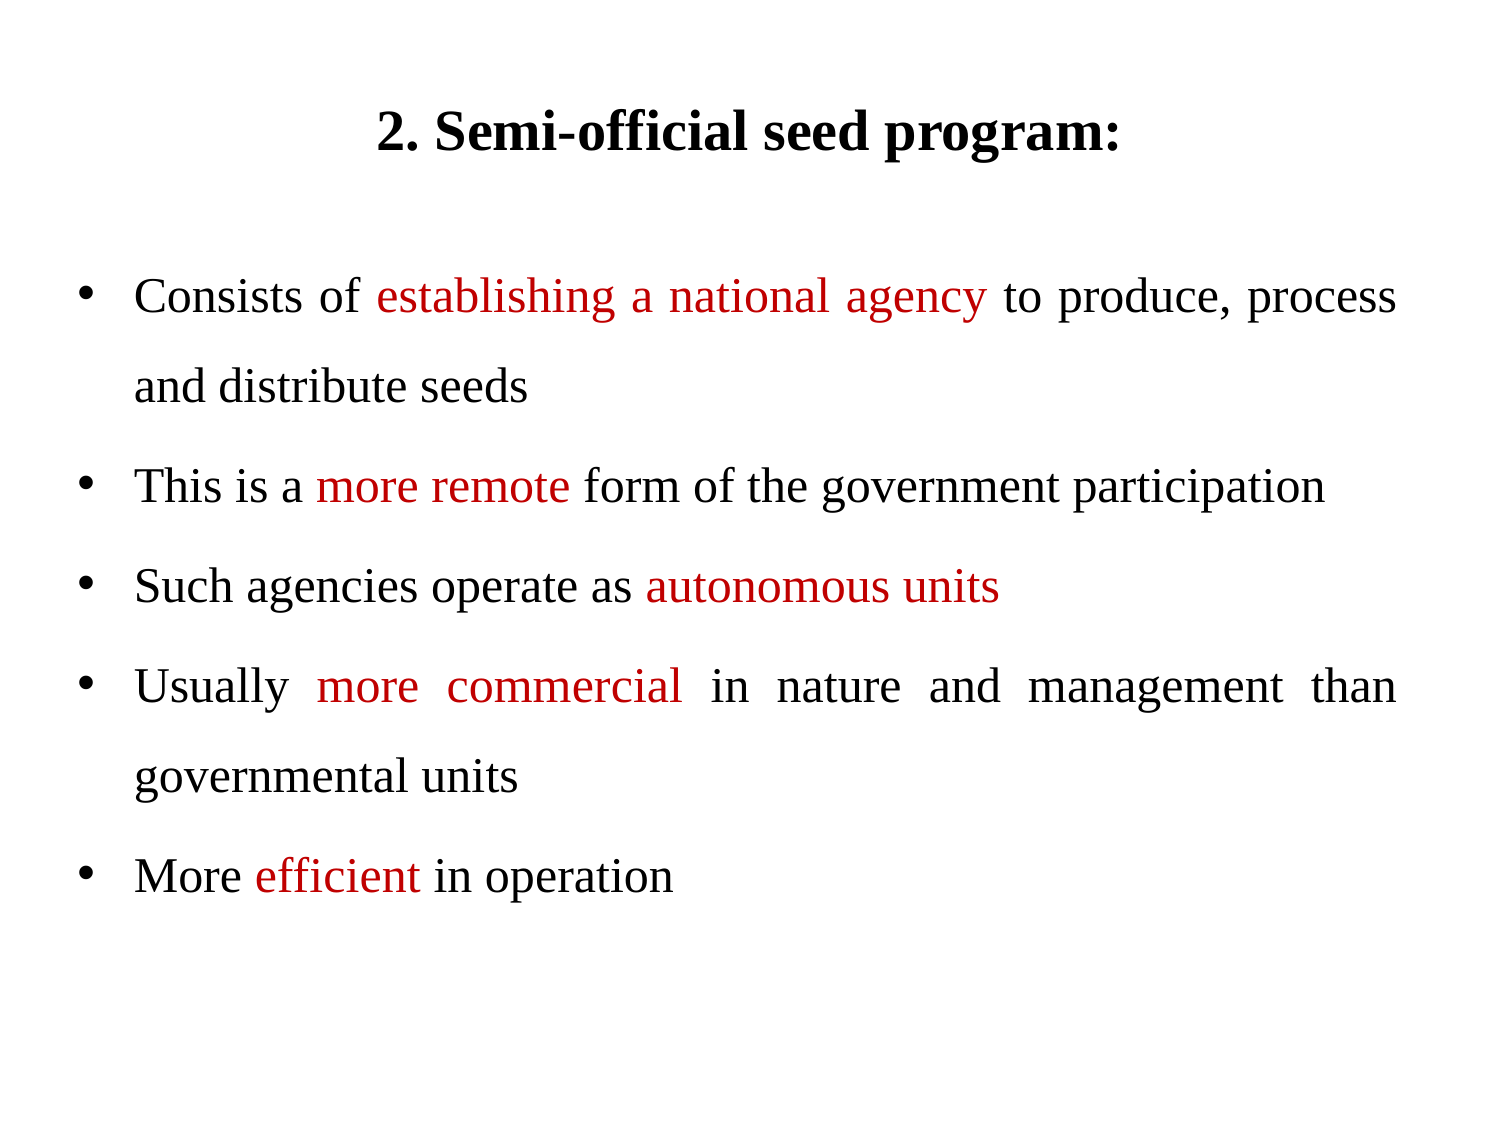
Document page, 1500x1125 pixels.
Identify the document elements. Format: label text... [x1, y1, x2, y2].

title 2. Semi-official seed program: [75, 75, 1425, 179]
list Consists of establishing a national agency to produce, process and distribute seeds This is a more remote form of the government participation Such agencies operate as autonomous units Usually more commercial in nature and management than governmental units More efficient in operation [62, 224, 1413, 1100]
